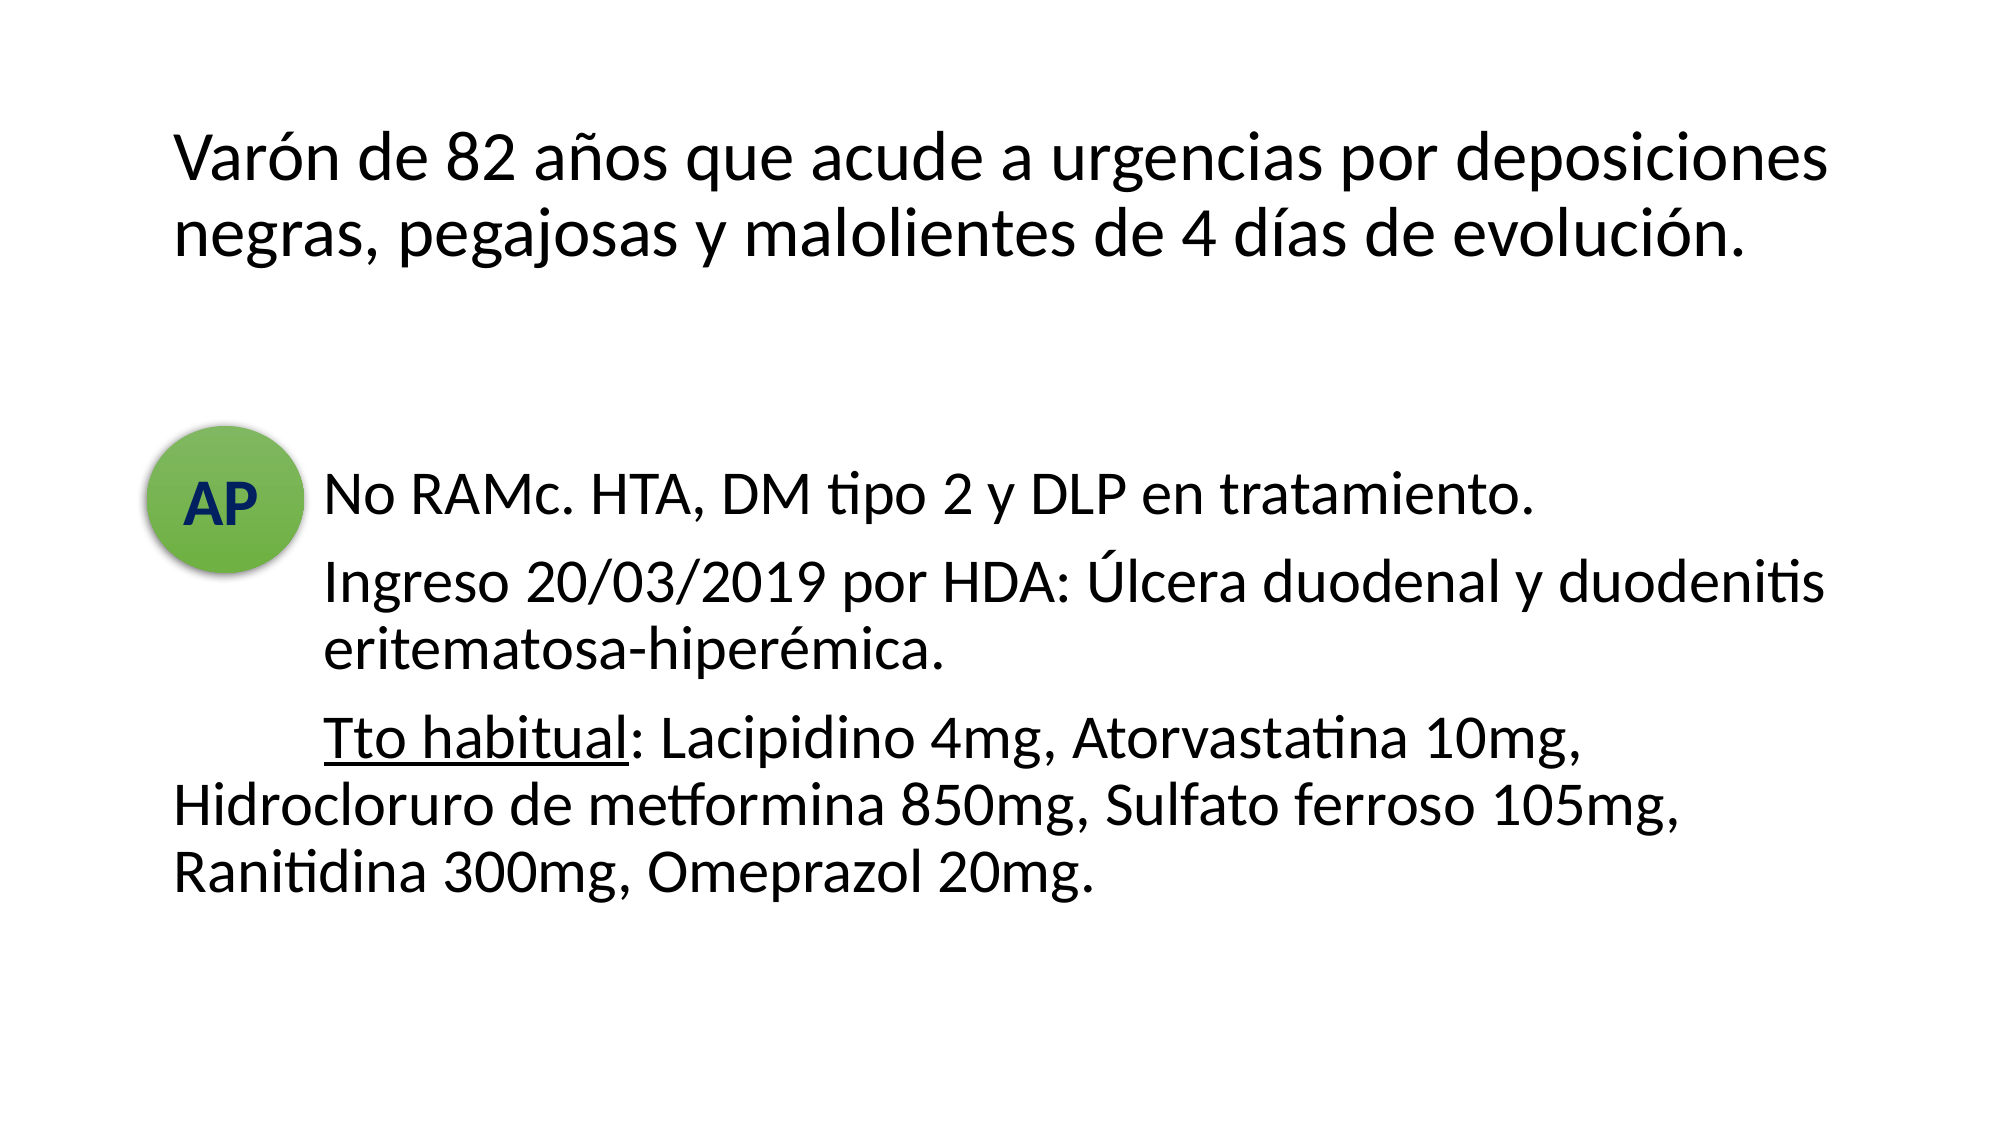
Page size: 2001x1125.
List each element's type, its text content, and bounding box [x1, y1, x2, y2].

list Varón de 82 años que acude a urgencias por deposiciones negras, pegajosas y malolientes de 4 días de evolución. No RAMc. HTA, DM tipo 2 y DLP en tratamiento. Ingreso 20/03/2019 por HDA: Úlcera duodenal y duodenitis eritematosa-hiperémica. Tto habitual: Lacipidino 4mg, Atorvastatina 10mg, Hidrocloruro de metformina 850mg, Sulfato ferroso 105mg, Ranitidina 300mg, Omeprazol 20mg. [158, 111, 1884, 1034]
text_box [146, 425, 305, 573]
text_box AP [168, 451, 283, 546]
